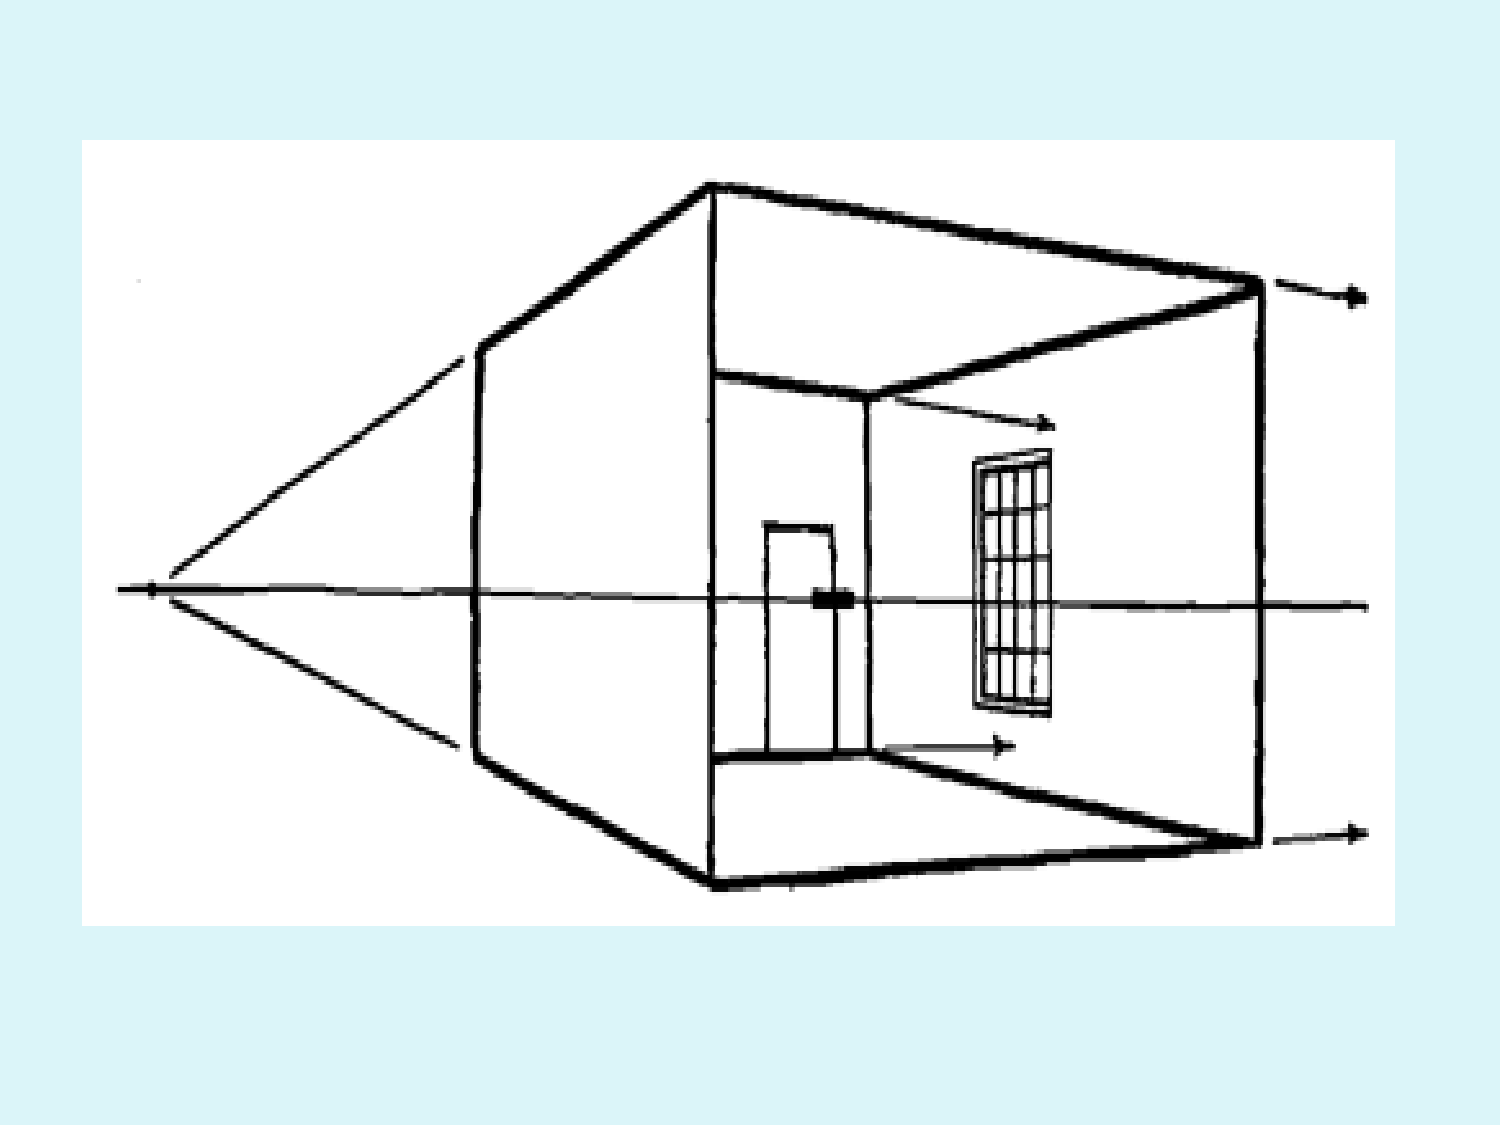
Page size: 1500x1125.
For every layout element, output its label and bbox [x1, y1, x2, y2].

picture [81, 140, 1395, 926]
